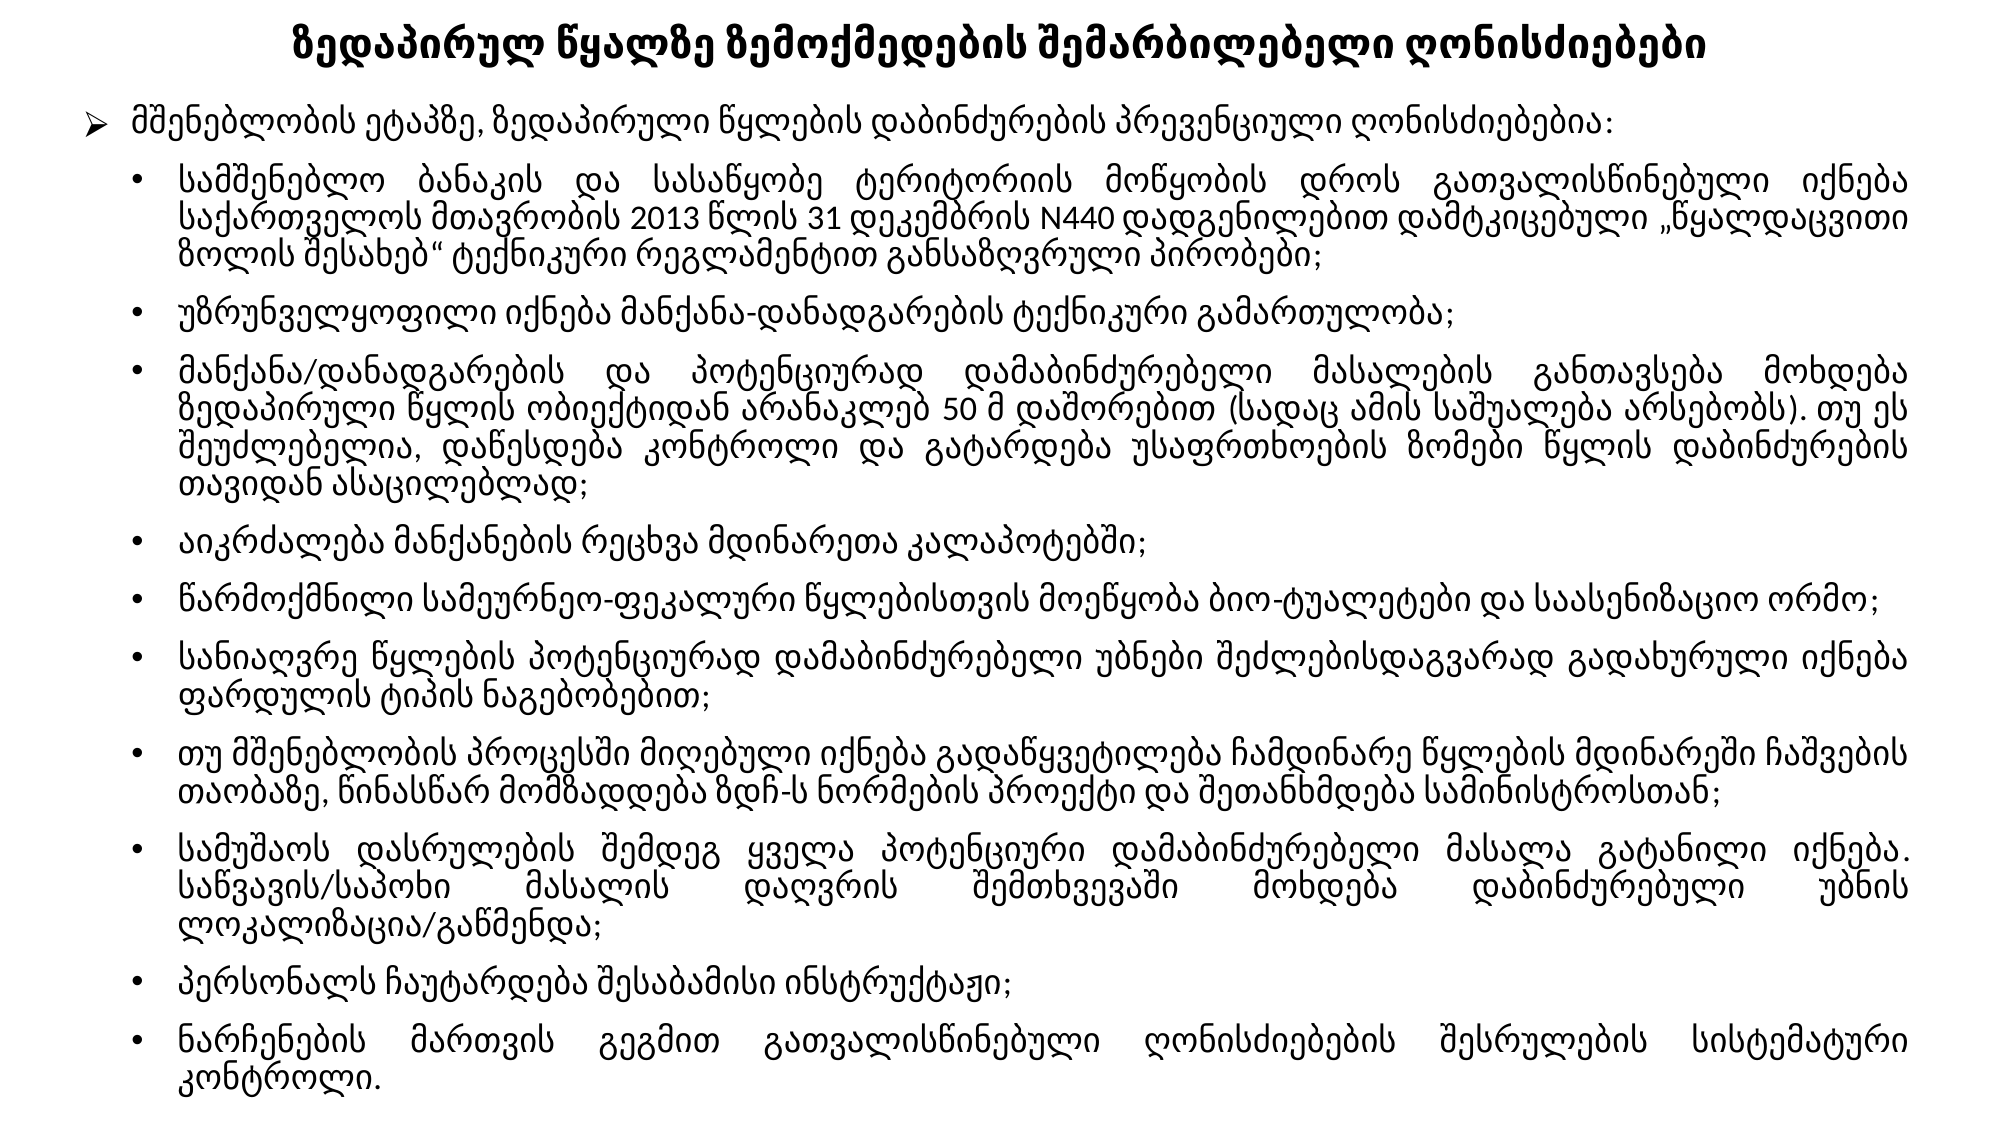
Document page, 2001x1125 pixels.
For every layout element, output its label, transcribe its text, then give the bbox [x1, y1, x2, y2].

list მშენებლობის ეტაპზე, ზედაპირული წყლების დაბინძურების პრევენციული ღონისძიებებია: სამშენებლო ბანაკის და სასაწყობე ტერიტორიის მოწყობის დროს გათვალისწინებული იქნება საქართველოს მთავრობის 2013 წლის 31 დეკემბრის N440 დადგენილებით დამტკიცებული „წყალდაცვითი ზოლის შესახებ“ ტექნიკური რეგლამენტით განსაზღვრული პირობები; უზრუნველყოფილი იქნება მანქანა-დანადგარების ტექნიკური გამართულობა; მანქანა/დანადგარების და პოტენციურად დამაბინძურებელი მასალების განთავსება მოხდება ზედაპირული წყლის ობიექტიდან არანაკლებ 50 მ დაშორებით (სადაც ამის საშუალება არსებობს). თუ ეს შეუძლებელია, დაწესდება კონტროლი და გატარდება უსაფრთხოების ზომები წყლის დაბინძურების თავიდან ასაცილებლად; აიკრძალება მანქანების რეცხვა მდინარეთა კალაპოტებში; წარმოქმნილი სამეურნეო-ფეკალური წყლებისთვის მოეწყობა ბიო-ტუალეტები და საასენიზაციო ორმო; სანიაღვრე წყლების პოტენციურად დამაბინძურებელი უბნები შეძლებისდაგვარად გადახურული იქნება ფარდულის ტიპის ნაგებობებით; თუ მშენებლობის პროცესში მიღებული იქნება გადაწყვეტილება ჩამდინარე წყლების მდინარეში ჩაშვების თაობაზე, წინასწარ მომზადდება ზდჩ-ს ნორმების პროექტი და შეთანხმდება სამინისტროსთან; სამუშაოს დასრულების შემდეგ ყველა პოტენციური დამაბინძურებელი მასალა გატანილი იქნება. საწვავის/საპოხი მასალის დაღვრის შემთხვევაში მოხდება დაბინძურებული უბნის ლოკალიზაცია/გაწმენდა; პერსონალს ჩაუტარდება შესაბამისი ინსტრუქტაჟი; ნარჩენების მართვის გეგმით გათვალისწინებული ღონისძიებების შესრულების სისტემატური კონტროლი. [68, 96, 1926, 1113]
title ზედაპირულ წყალზე ზემოქმედების შემარბილებელი ღონისძიებები [137, 15, 1863, 75]
